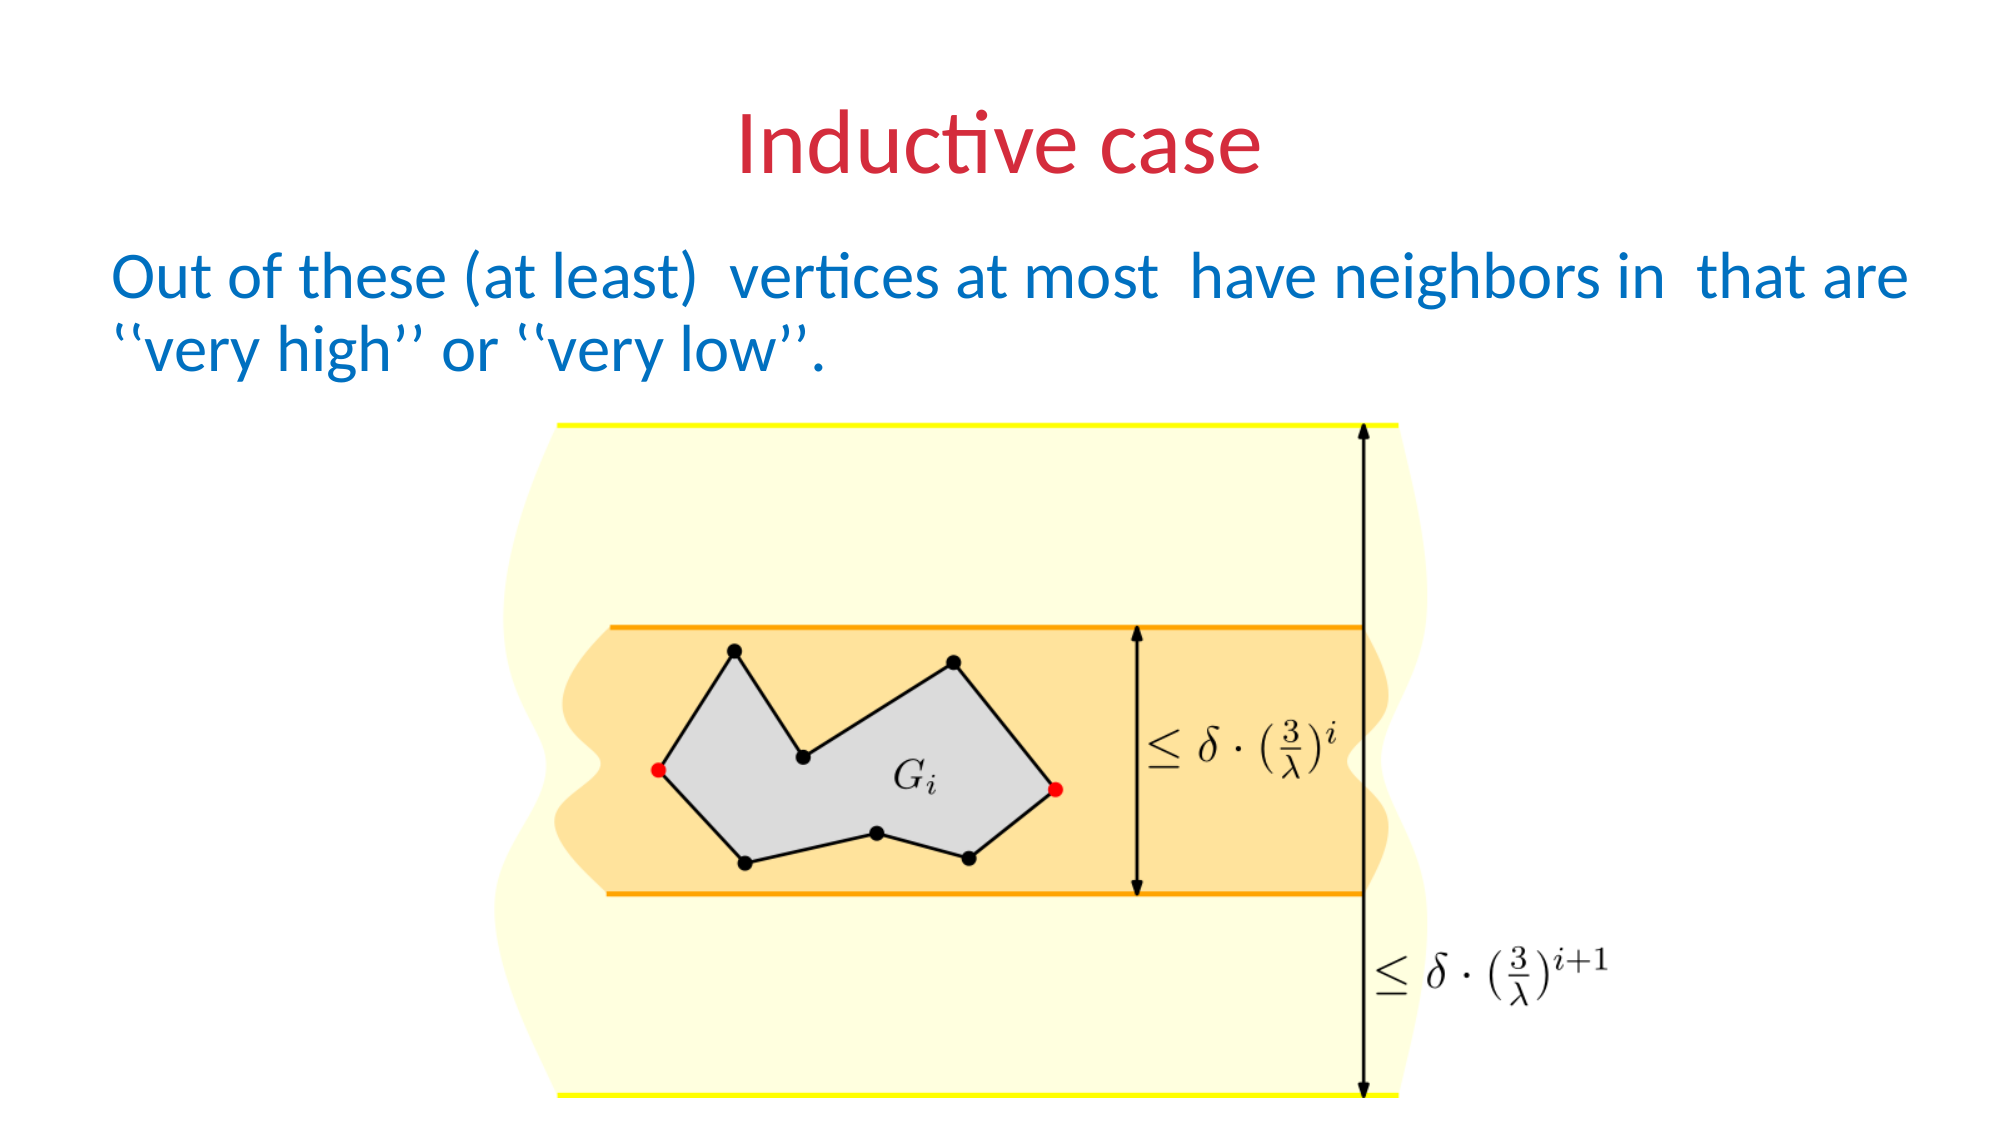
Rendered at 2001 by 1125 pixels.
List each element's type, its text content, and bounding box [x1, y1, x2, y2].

picture [493, 422, 1615, 1098]
title Inductive case [137, 35, 1863, 253]
